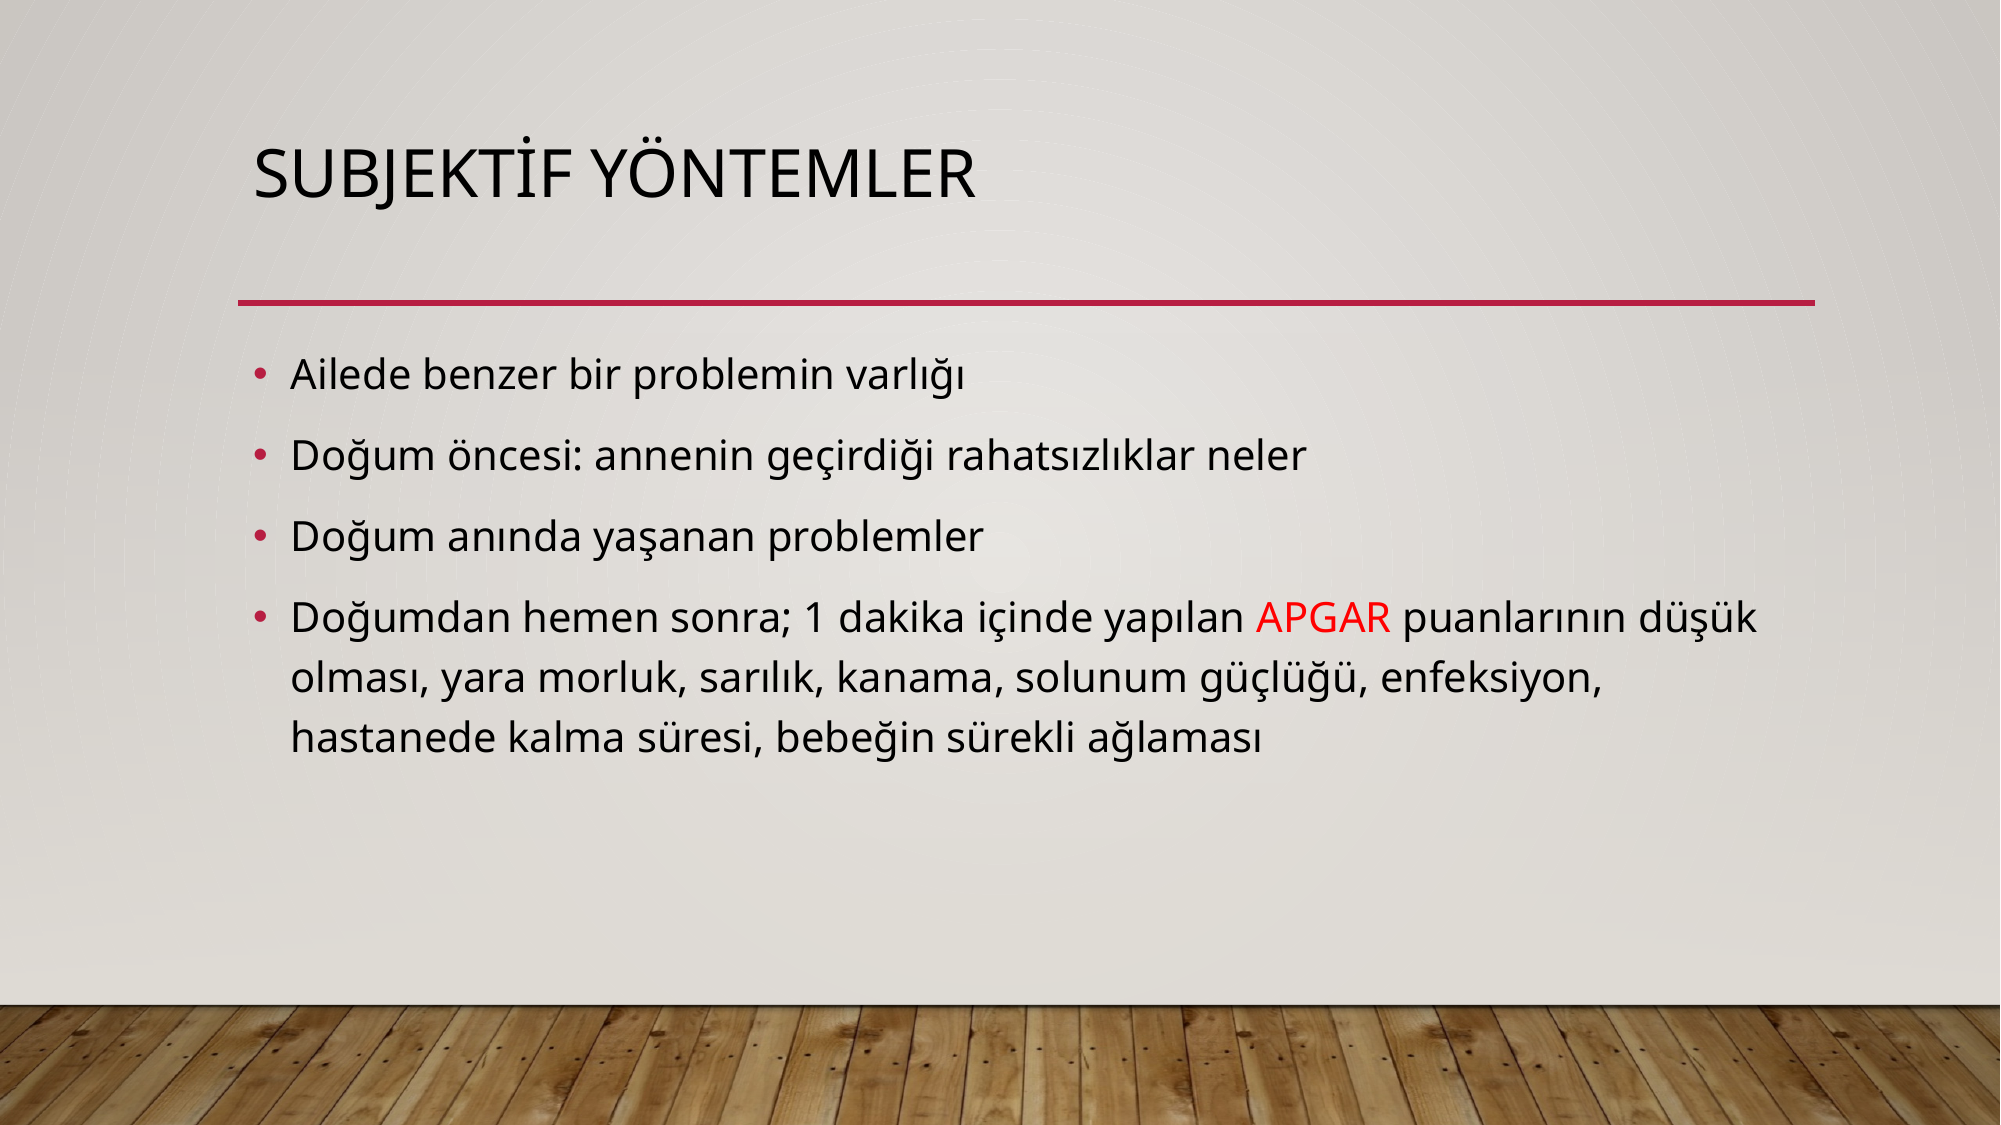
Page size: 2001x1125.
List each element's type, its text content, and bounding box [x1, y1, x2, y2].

list Ailede benzer bir problemin varlığı Doğum öncesi: annenin geçirdiği rahatsızlıklar neler Doğum anında yaşanan problemler Doğumdan hemen sonra; 1 dakika içinde yapılan APGAR puanlarının düşük olması, yara morluk, sarılık, kanama, solunum güçlüğü, enfeksiyon, hastanede kalma süresi, bebeğin sürekli ağlaması [238, 330, 1814, 897]
title Subjektif yöntemler [238, 131, 1814, 305]
picture [0, 1005, 2000, 1125]
